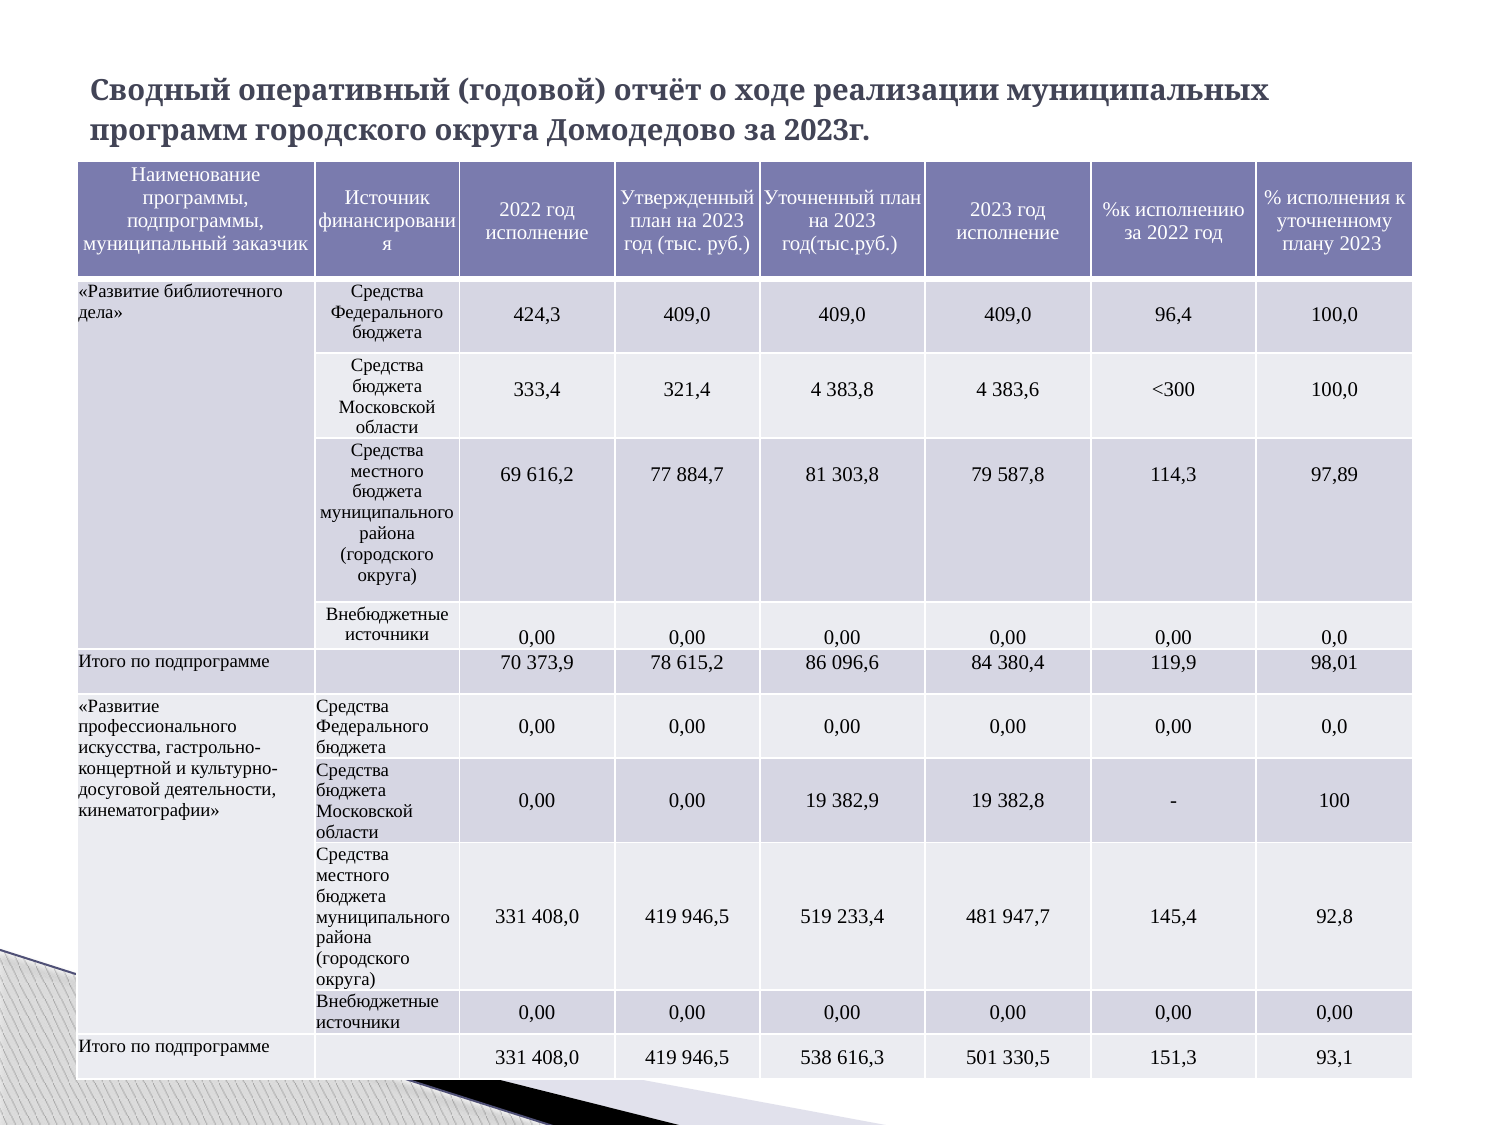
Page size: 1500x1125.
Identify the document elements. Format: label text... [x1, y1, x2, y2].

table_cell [616, 991, 759, 1033]
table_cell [316, 695, 459, 757]
table_cell единиц [382, 1080, 525, 1125]
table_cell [926, 1035, 1090, 1078]
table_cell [1092, 1035, 1255, 1078]
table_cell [1257, 439, 1412, 601]
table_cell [616, 282, 759, 352]
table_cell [616, 439, 759, 601]
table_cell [1092, 439, 1255, 601]
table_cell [1257, 843, 1412, 989]
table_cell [761, 354, 924, 437]
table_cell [761, 759, 924, 842]
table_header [761, 173, 924, 276]
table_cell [460, 991, 614, 1033]
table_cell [1257, 695, 1412, 757]
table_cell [1257, 354, 1412, 437]
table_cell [1092, 759, 1255, 842]
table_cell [926, 650, 1090, 693]
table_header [460, 173, 614, 276]
table_cell 114,16 [0, 953, 76, 979]
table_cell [616, 603, 759, 648]
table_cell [460, 354, 614, 437]
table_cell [761, 991, 924, 1033]
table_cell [316, 282, 459, 352]
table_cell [1092, 991, 1255, 1033]
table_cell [316, 843, 459, 989]
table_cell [1257, 282, 1412, 352]
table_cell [1092, 282, 1255, 352]
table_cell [460, 603, 614, 648]
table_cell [460, 759, 614, 842]
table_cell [1092, 603, 1255, 648]
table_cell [460, 282, 614, 352]
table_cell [78, 650, 314, 693]
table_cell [616, 650, 759, 693]
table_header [316, 173, 459, 276]
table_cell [316, 603, 459, 648]
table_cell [1257, 759, 1412, 842]
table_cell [1092, 843, 1255, 989]
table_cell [616, 843, 759, 989]
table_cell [761, 282, 924, 352]
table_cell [926, 695, 1090, 757]
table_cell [926, 843, 1090, 989]
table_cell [926, 759, 1090, 842]
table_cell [460, 1035, 614, 1078]
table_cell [761, 650, 924, 693]
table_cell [616, 695, 759, 757]
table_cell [1257, 991, 1412, 1033]
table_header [616, 173, 759, 276]
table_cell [1257, 603, 1412, 648]
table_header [1257, 173, 1412, 276]
table_cell 114,16 [396, 1080, 542, 1125]
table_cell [316, 991, 459, 1033]
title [75, 45, 1412, 173]
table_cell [78, 695, 314, 1033]
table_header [1092, 173, 1255, 276]
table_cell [926, 603, 1090, 648]
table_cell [926, 282, 1090, 352]
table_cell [616, 759, 759, 842]
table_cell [926, 991, 1090, 1033]
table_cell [460, 439, 614, 601]
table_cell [460, 695, 614, 757]
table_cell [460, 843, 614, 989]
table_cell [761, 843, 924, 989]
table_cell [316, 1035, 459, 1078]
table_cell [926, 439, 1090, 601]
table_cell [1092, 354, 1255, 437]
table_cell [316, 439, 459, 601]
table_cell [460, 650, 614, 693]
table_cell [316, 354, 459, 437]
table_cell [616, 1035, 759, 1078]
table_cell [316, 759, 459, 842]
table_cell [316, 650, 459, 693]
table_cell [1092, 695, 1255, 757]
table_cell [1257, 1035, 1412, 1078]
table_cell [616, 354, 759, 437]
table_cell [1092, 650, 1255, 693]
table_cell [761, 439, 924, 601]
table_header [78, 173, 314, 276]
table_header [926, 173, 1090, 276]
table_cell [1257, 650, 1412, 693]
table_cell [78, 1035, 314, 1078]
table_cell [761, 603, 924, 648]
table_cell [926, 354, 1090, 437]
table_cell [761, 695, 924, 757]
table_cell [761, 1035, 924, 1078]
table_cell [78, 282, 314, 648]
